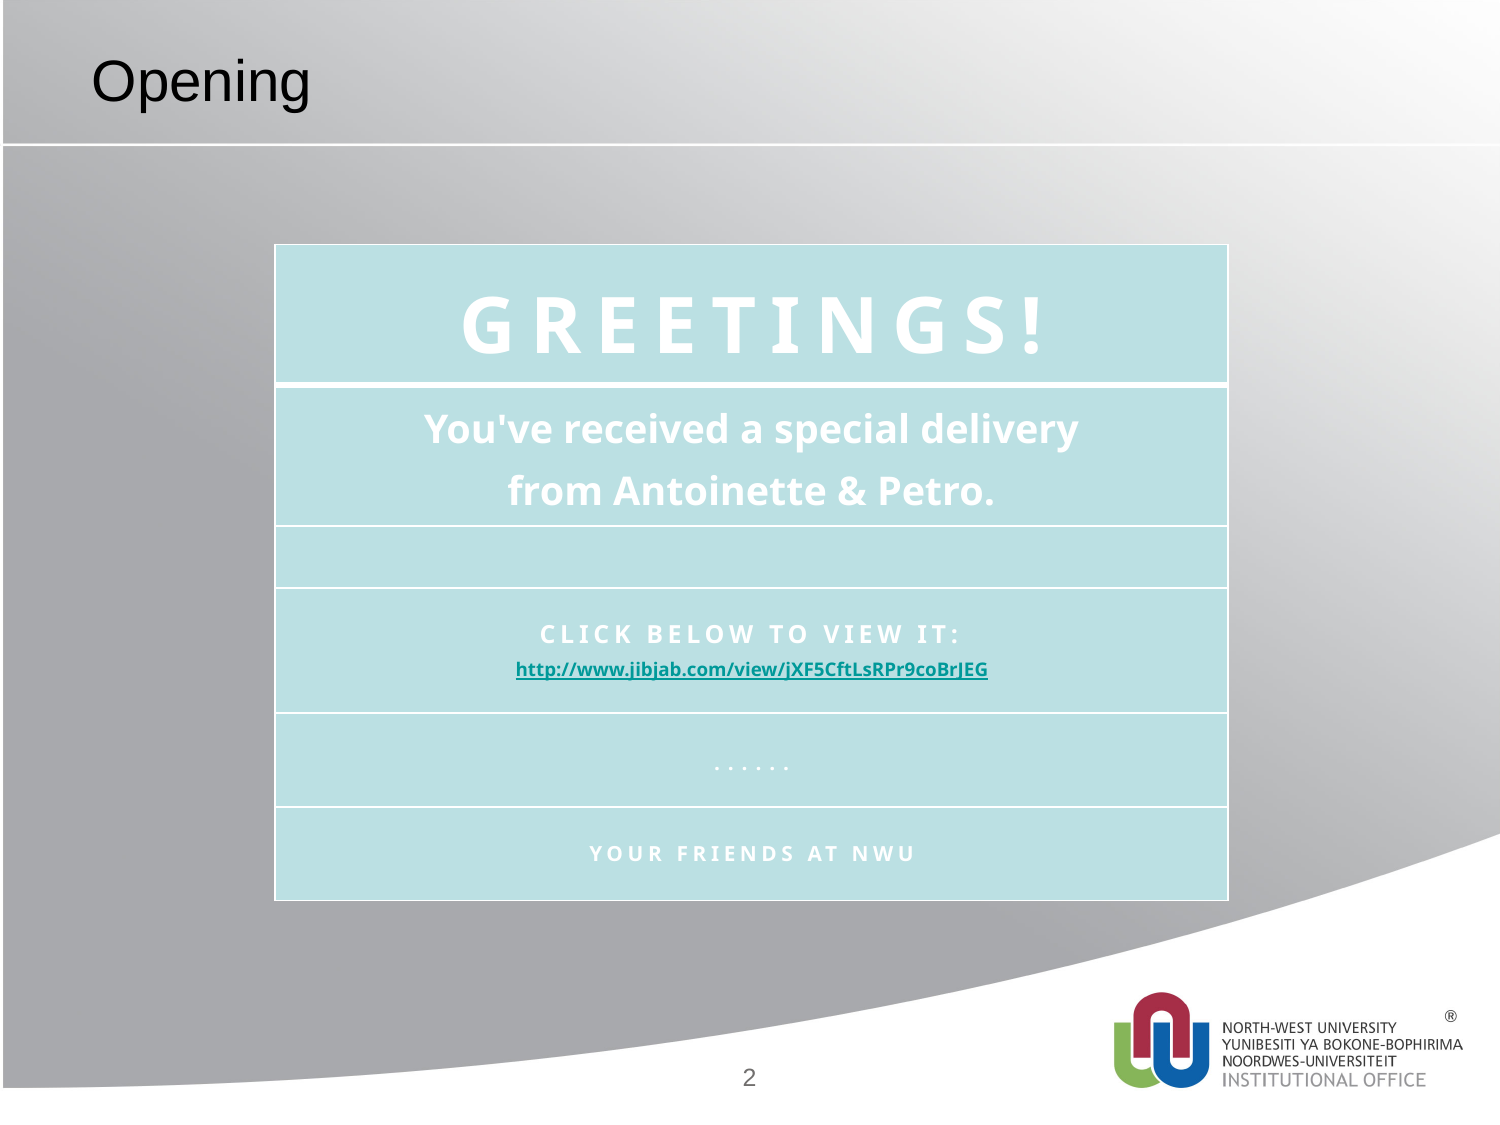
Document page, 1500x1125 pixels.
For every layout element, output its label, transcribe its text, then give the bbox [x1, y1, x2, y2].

table_cell YOUR FRIENDS AT NWU [276, 808, 1227, 900]
title Opening [76, 31, 1427, 126]
slide_number 2 [678, 1053, 821, 1108]
table_cell CLICK BELOW TO VIEW IT: http://www.jibjab.com/view/jXF5CftLsRPr9coBrJEG [276, 589, 1227, 712]
table_cell [276, 527, 1227, 587]
picture [0, 0, 1500, 1125]
table_cell You've received a special delivery from Antoinette & Petro. [276, 388, 1227, 525]
table_header GREETINGS! [276, 245, 1227, 382]
table_cell ...... [276, 714, 1227, 806]
